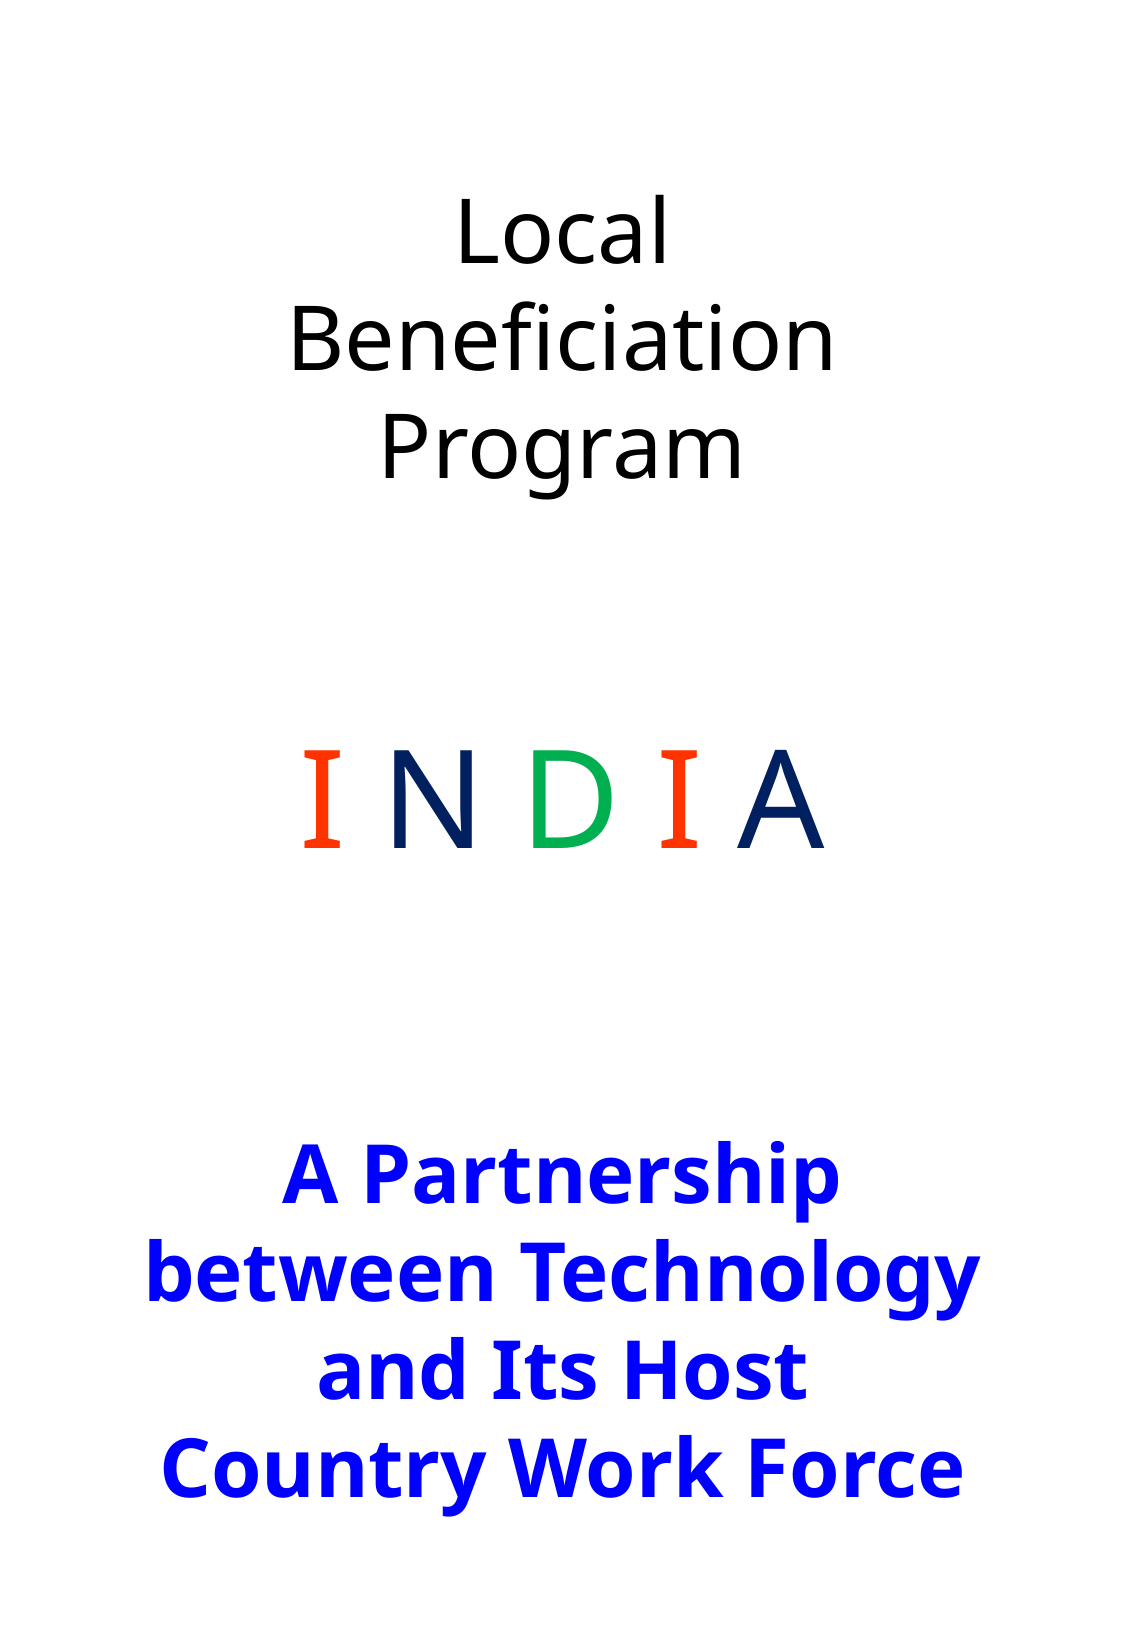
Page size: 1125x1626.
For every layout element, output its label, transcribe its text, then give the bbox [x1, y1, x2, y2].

title Local Beneficiation Program I N D I A [84, 164, 1041, 886]
subtitle A Partnership between Technology and Its Host Country Work Force [126, 1114, 999, 1531]
